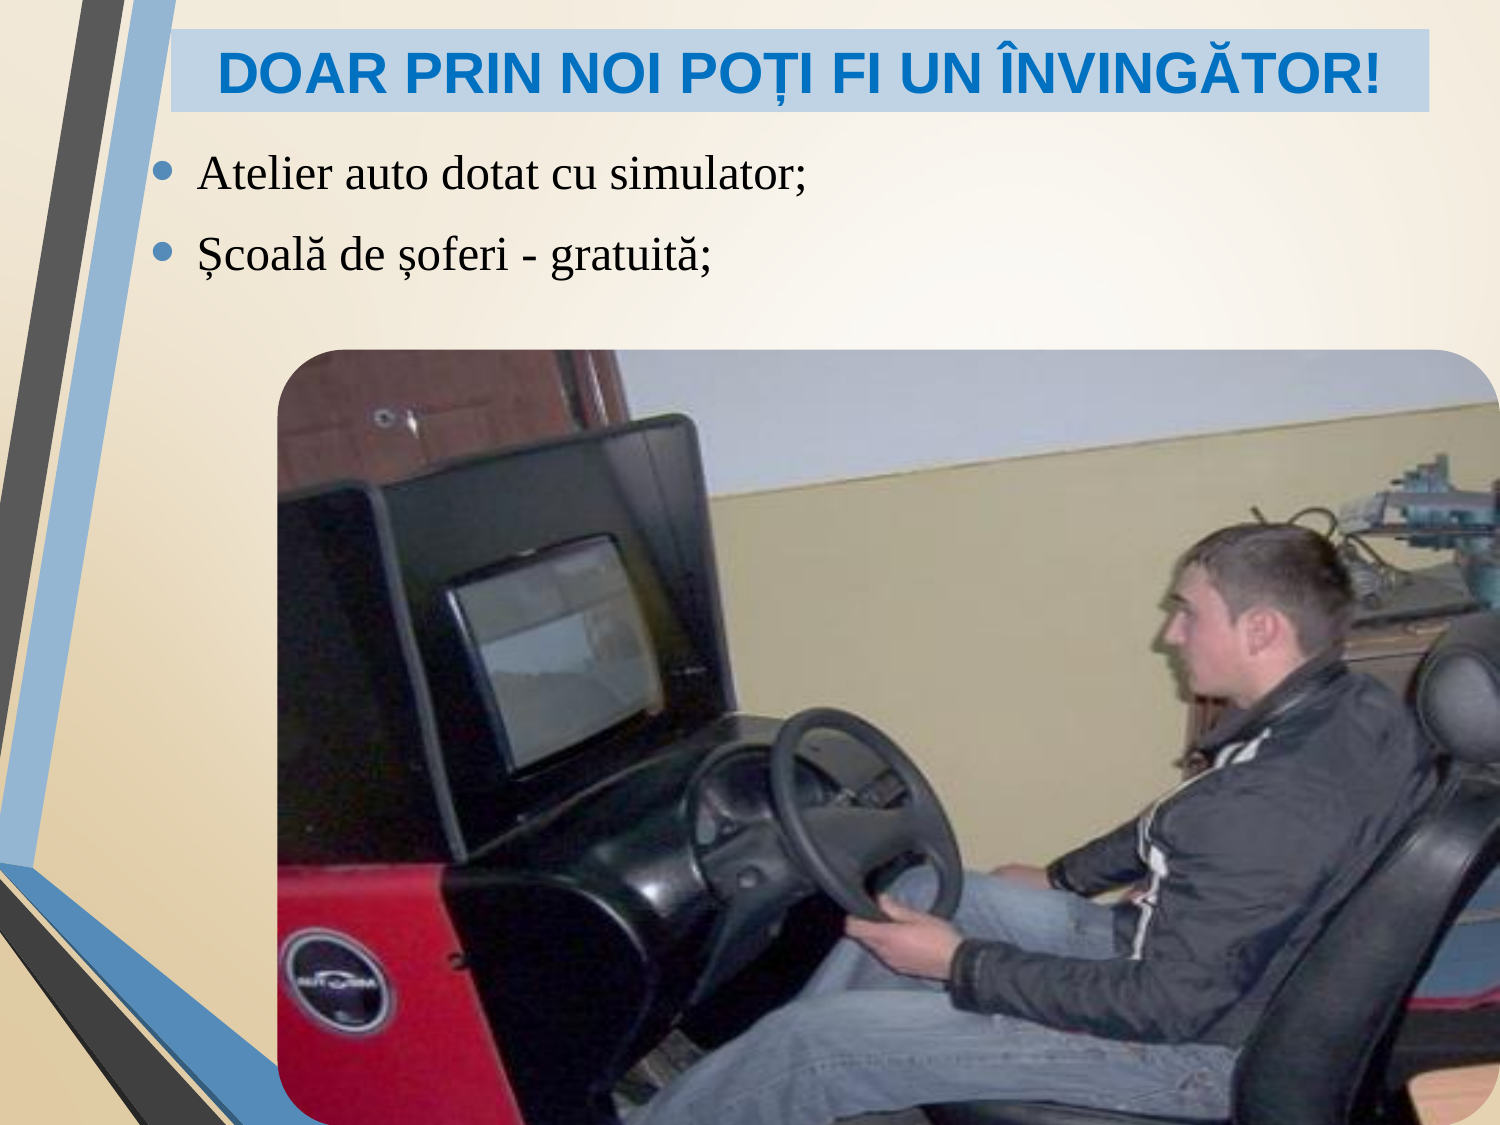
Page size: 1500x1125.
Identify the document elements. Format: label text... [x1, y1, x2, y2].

text_box DOAR PRIN NOI POȚI FI UN ÎNVINGĂTOR! [171, 29, 1430, 112]
list Atelier auto dotat cu simulator; Școală de șoferi - gratuită; [135, 132, 1374, 288]
picture [277, 349, 1500, 1125]
